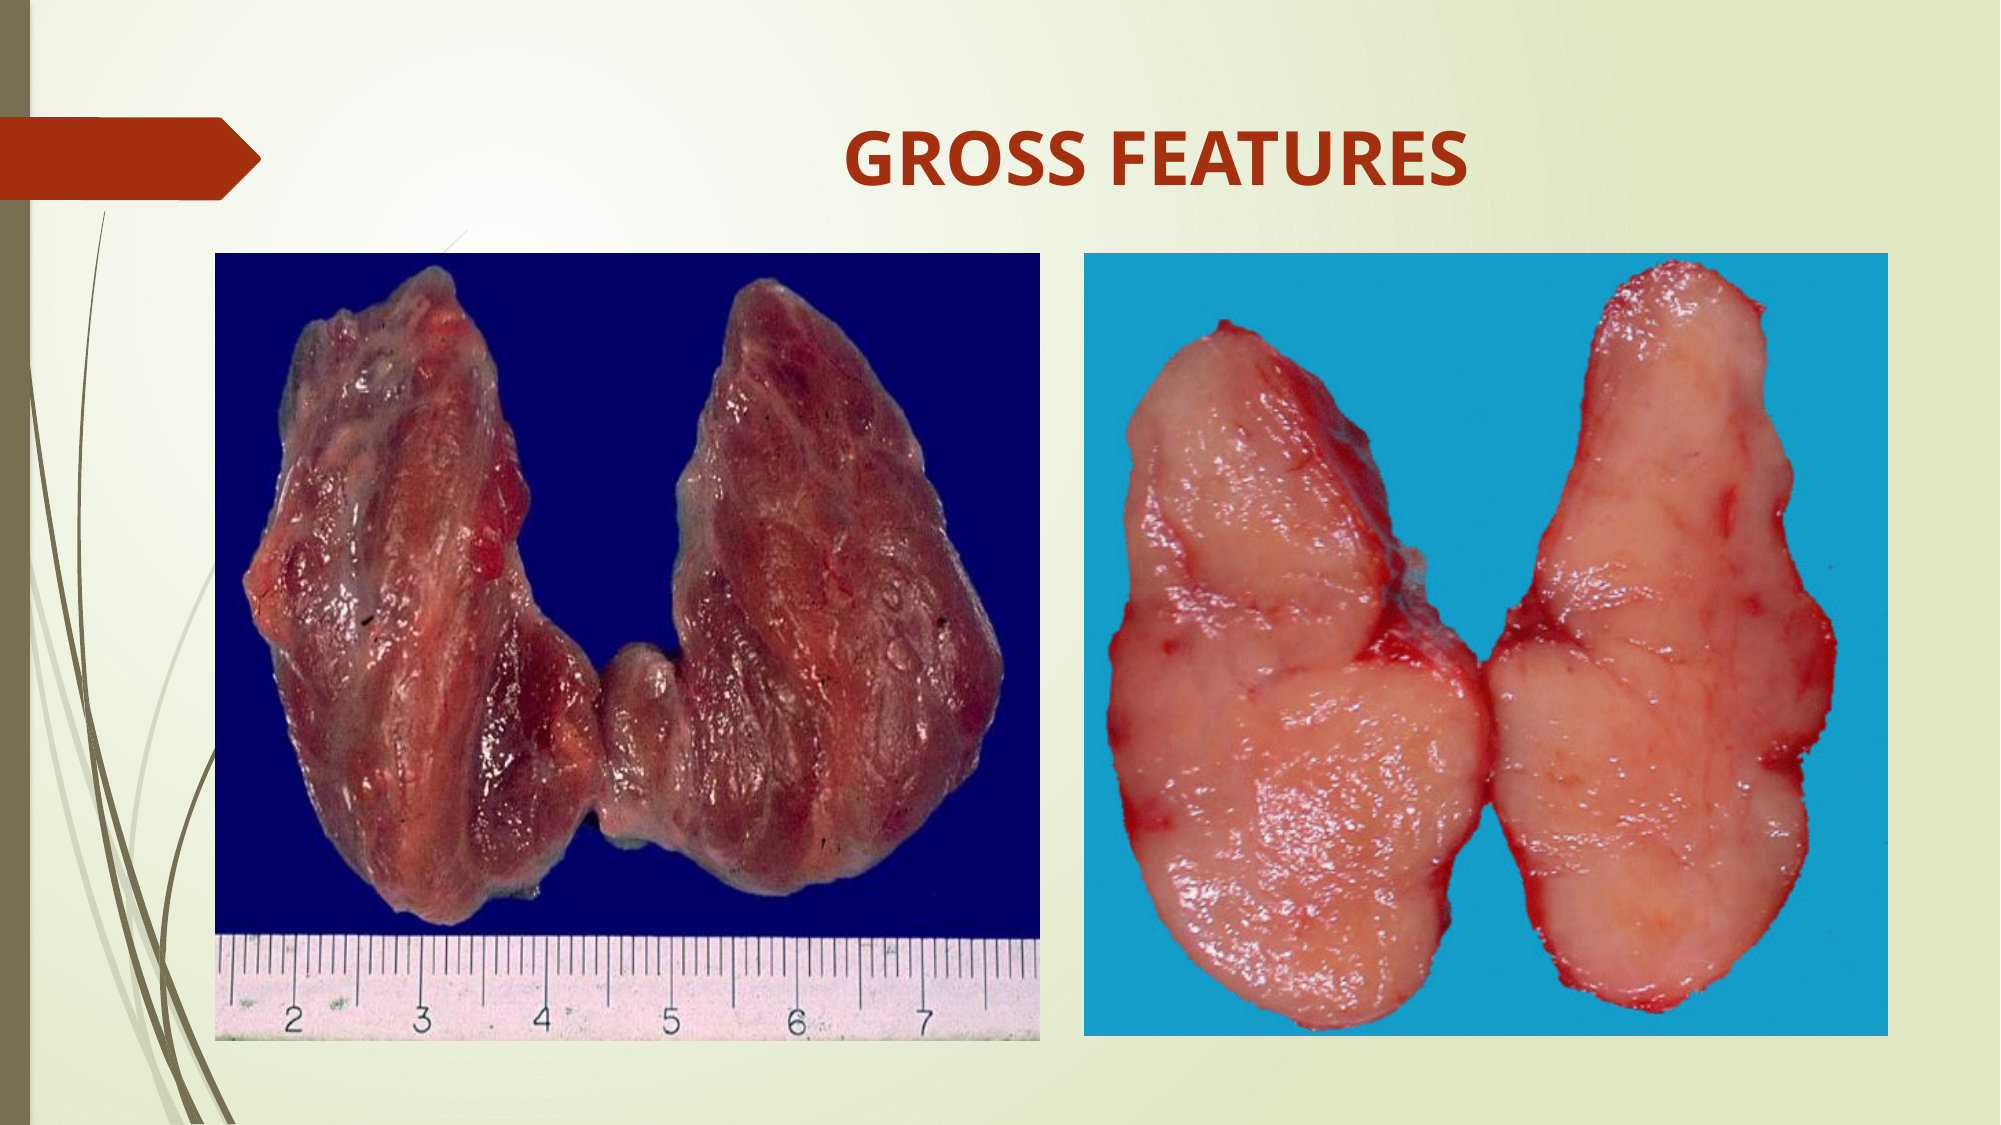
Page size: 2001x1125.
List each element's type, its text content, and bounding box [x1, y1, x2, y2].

picture [1084, 253, 1888, 1036]
title GROSS FEATURES [425, 102, 1888, 313]
picture [215, 253, 1040, 1041]
